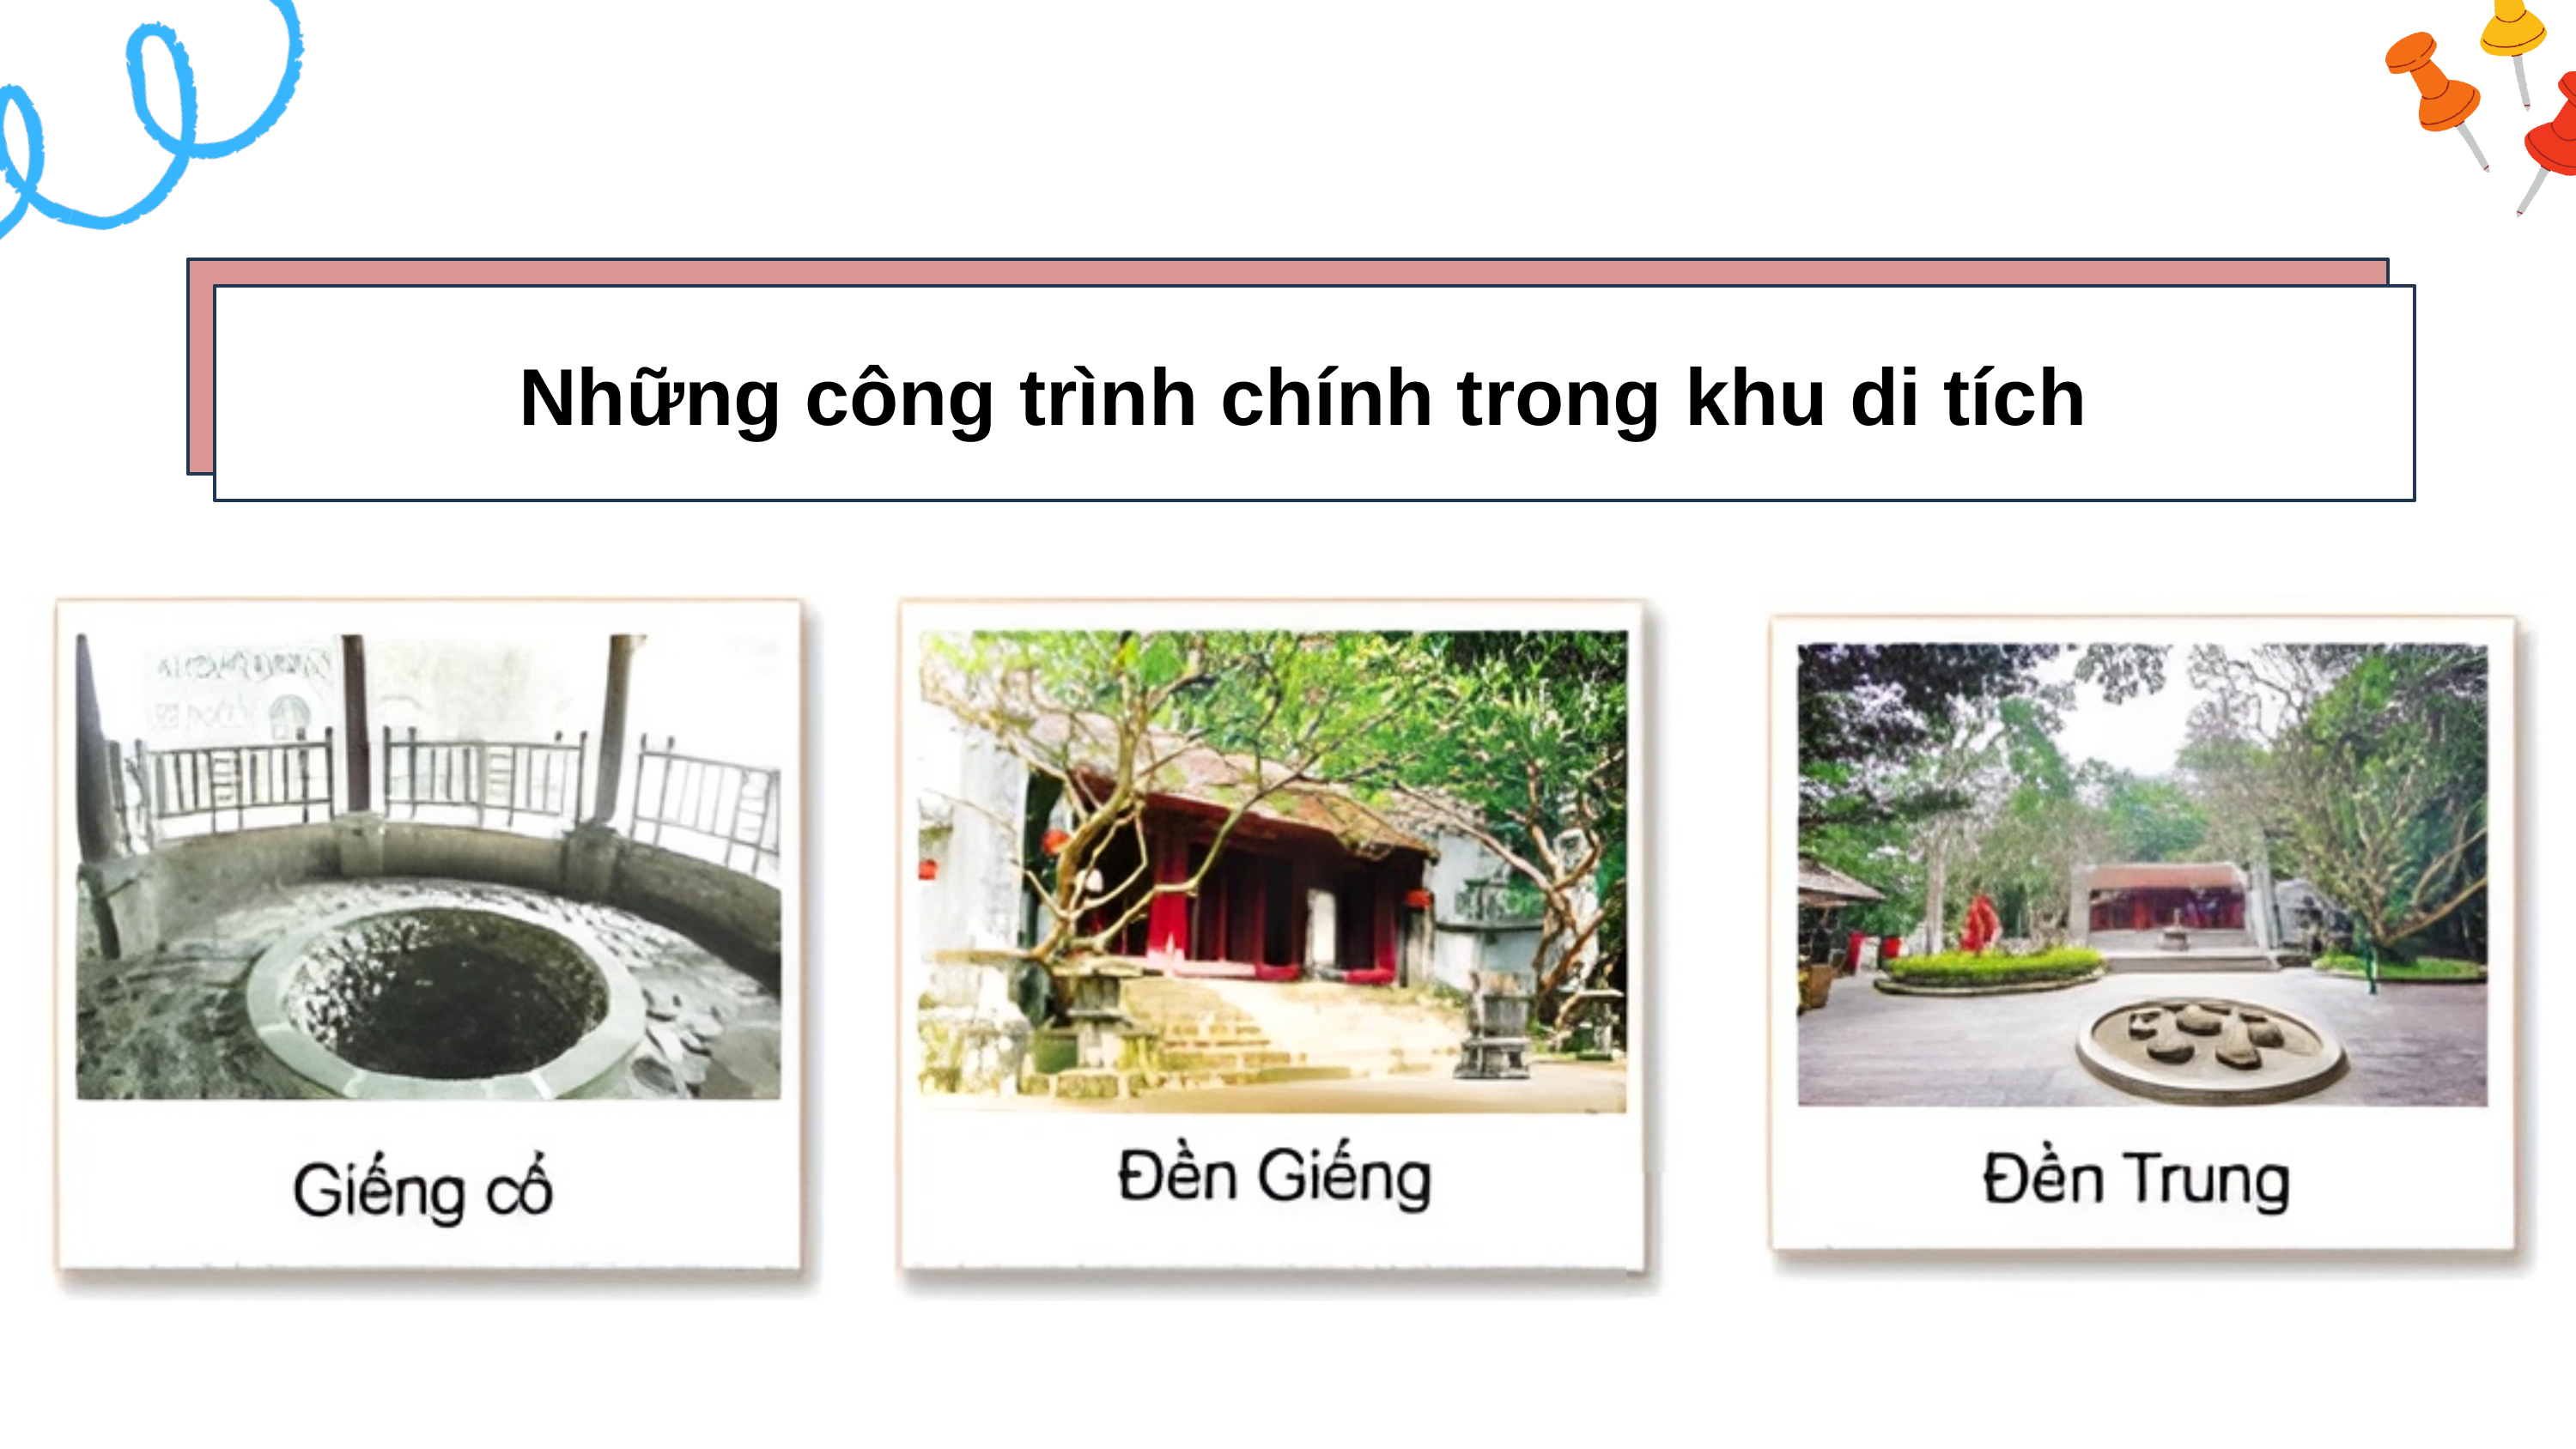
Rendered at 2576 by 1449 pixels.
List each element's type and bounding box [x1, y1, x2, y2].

picture [24, 594, 843, 1301]
picture [0, 0, 338, 258]
text_box [187, 258, 2415, 501]
picture [2383, 0, 2576, 219]
picture [878, 595, 1698, 1301]
picture [1726, 594, 2545, 1301]
